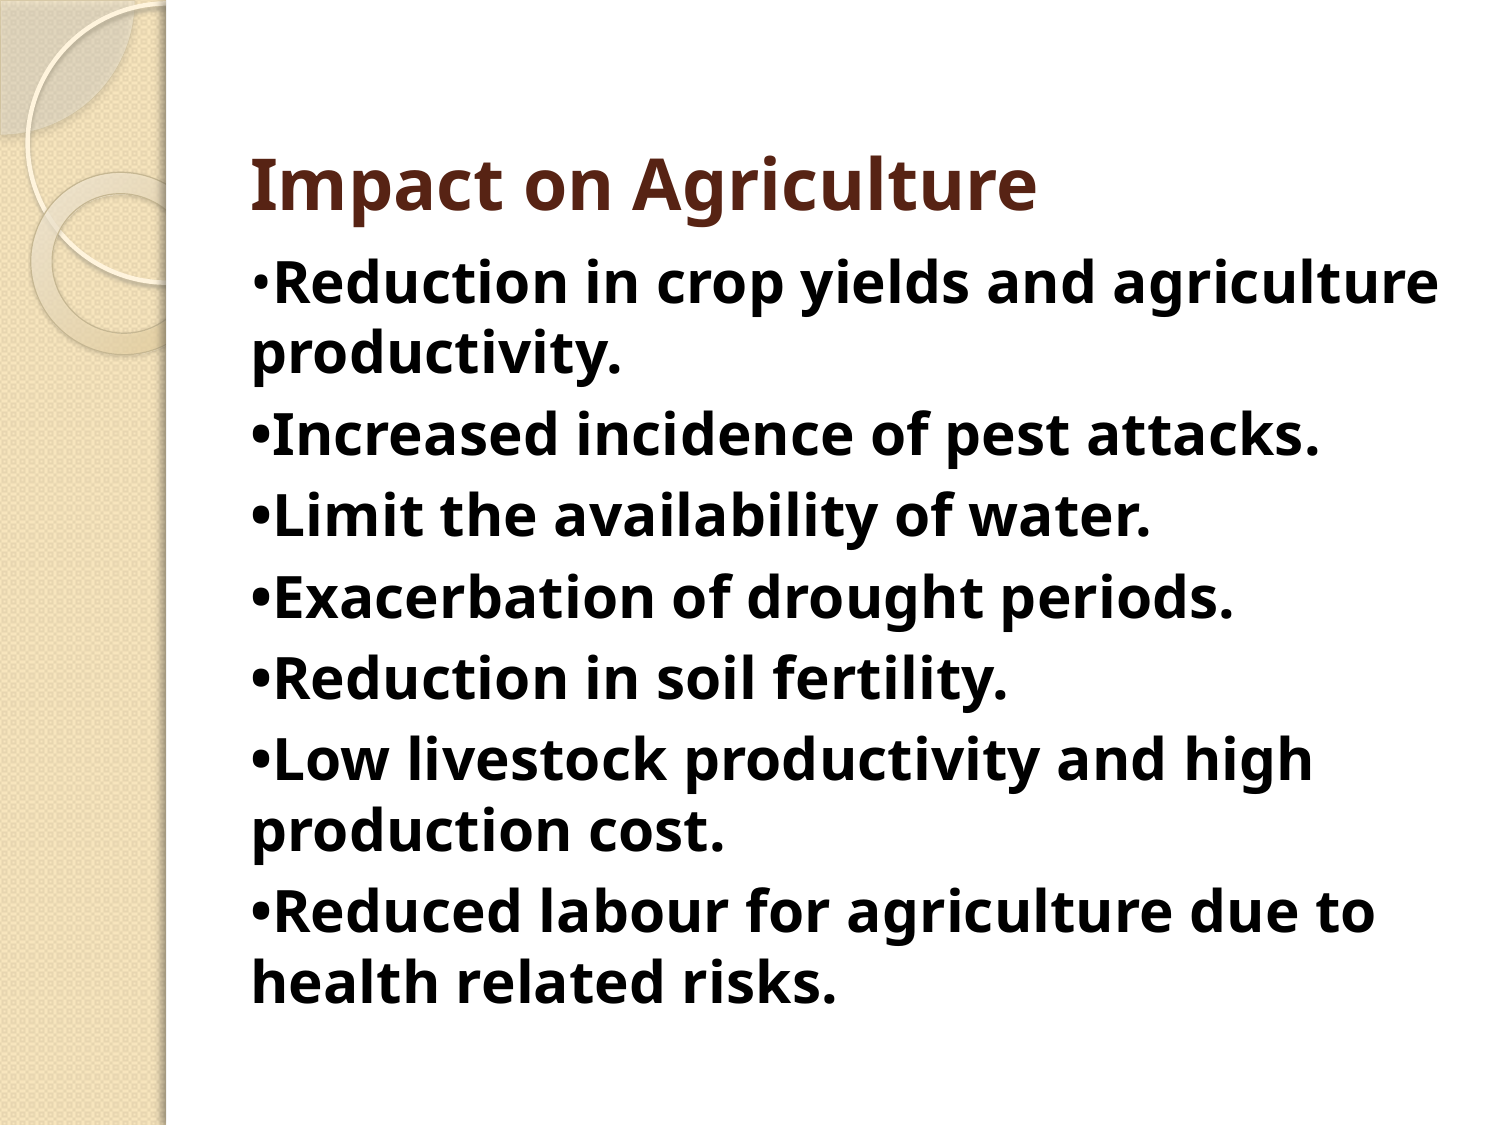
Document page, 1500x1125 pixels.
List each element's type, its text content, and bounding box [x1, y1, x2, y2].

list •Reduction in crop yields and agriculture productivity. •Increased incidence of pest attacks. •Limit the availability of water. •Exacerbation of drought periods. •Reduction in soil fertility. •Low livestock productivity and high production cost. •Reduced labour for agriculture due to health related risks. [235, 237, 1466, 1025]
title Impact on Agriculture [235, 45, 1466, 233]
